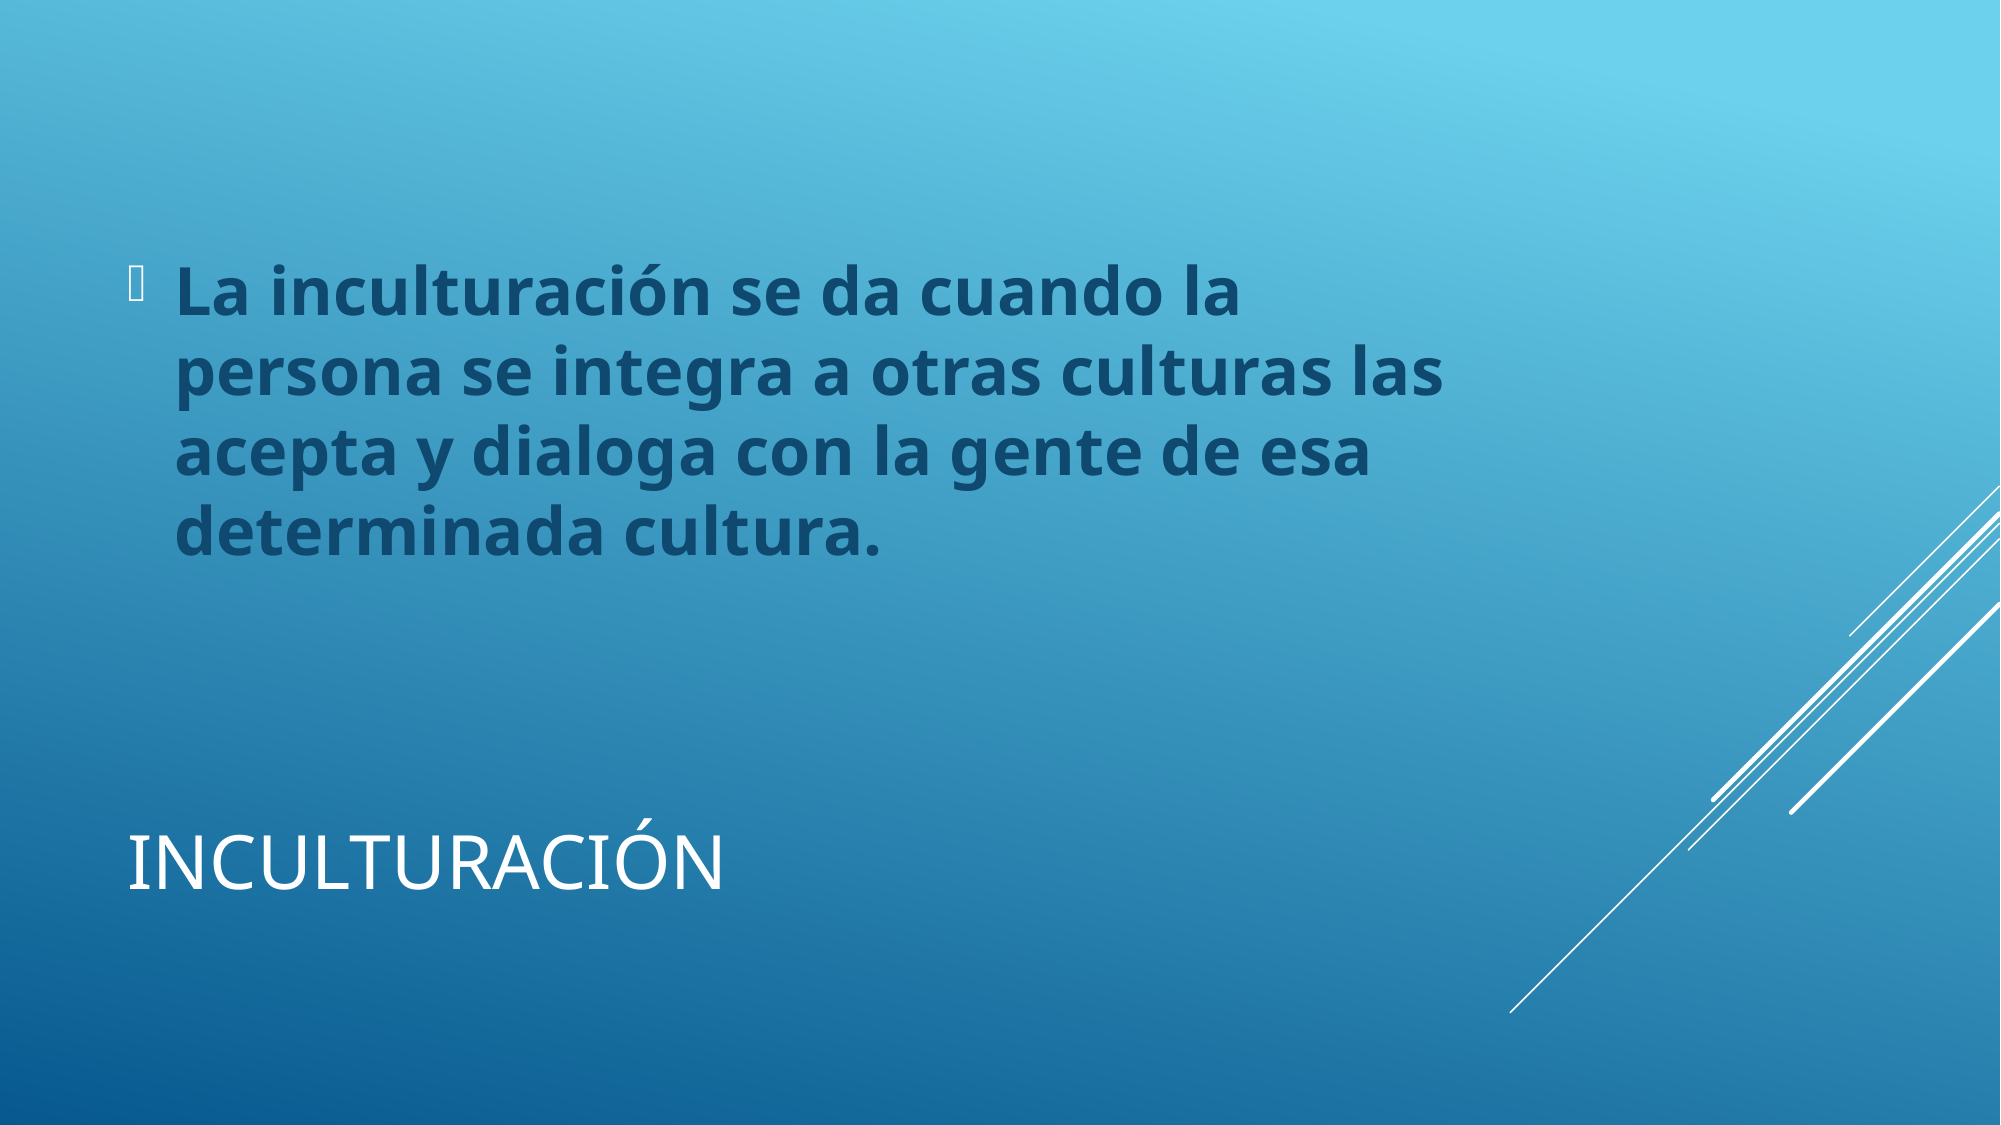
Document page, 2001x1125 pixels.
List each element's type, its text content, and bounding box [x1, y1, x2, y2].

list La inculturación se da cuando la persona se integra a otras culturas las acepta y dialoga con la gente de esa determinada cultura. [112, 112, 1513, 706]
title Inculturación [112, 736, 1513, 984]
